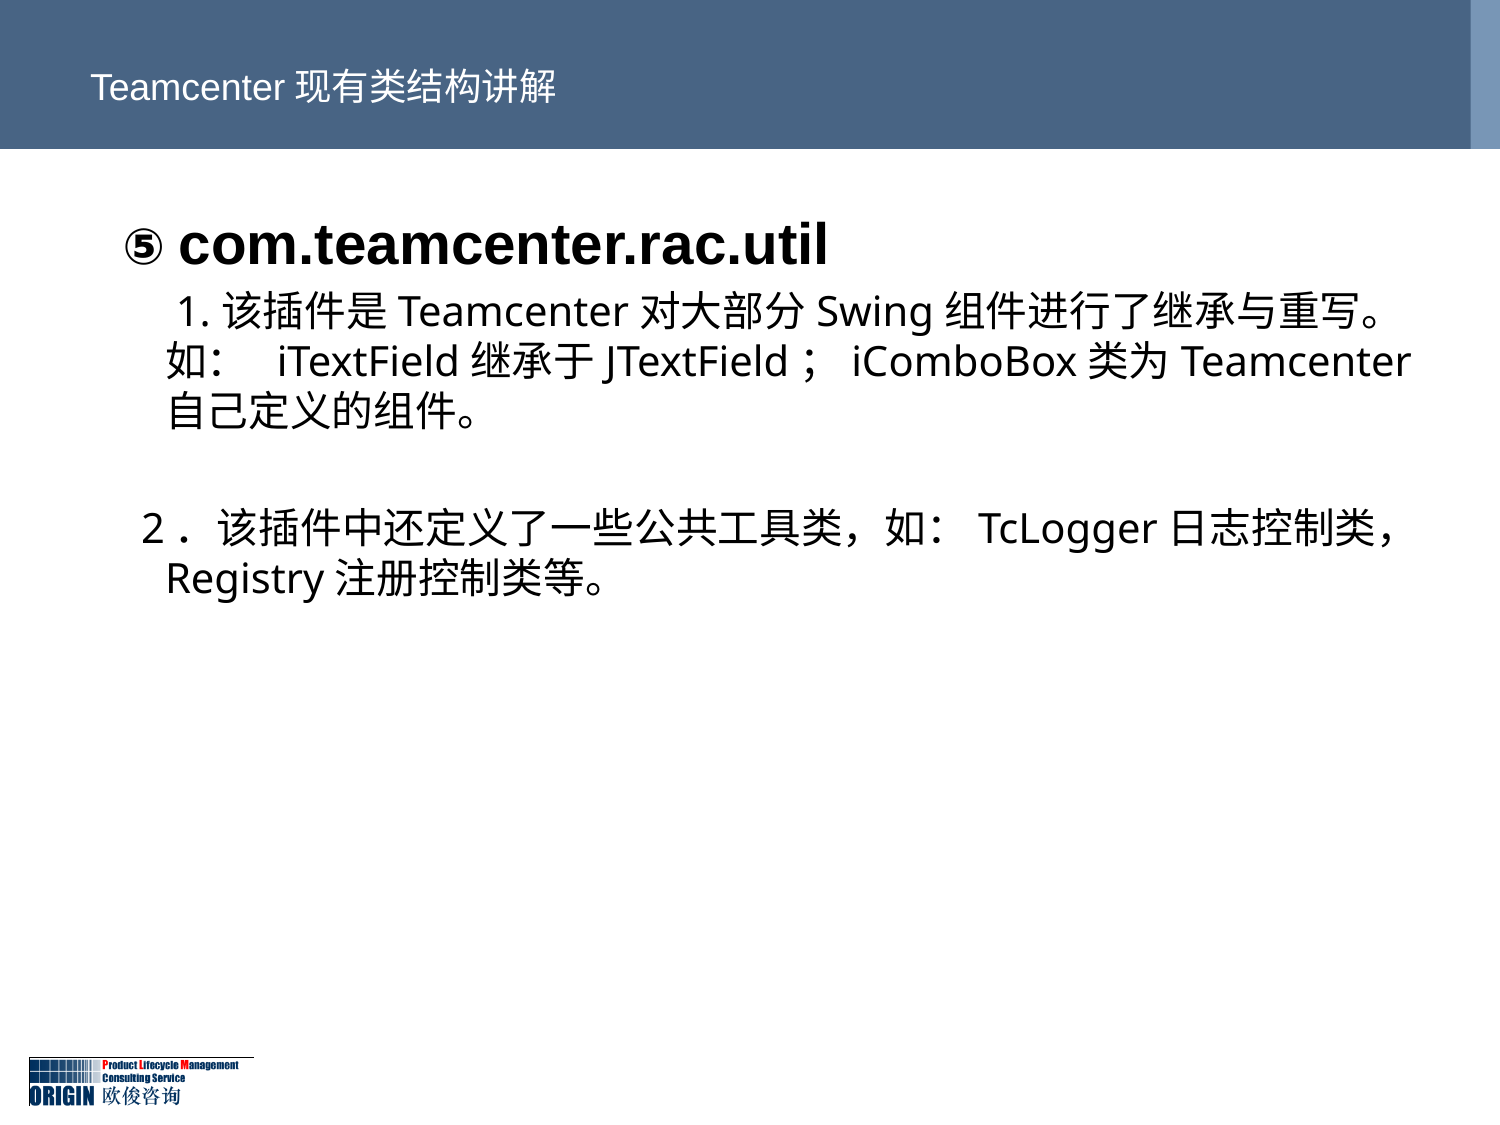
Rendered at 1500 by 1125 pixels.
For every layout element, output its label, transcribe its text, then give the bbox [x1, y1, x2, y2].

title Teamcenter现有类结构讲解 [74, 44, 1426, 126]
picture [29, 1057, 254, 1106]
list ⑤ com.teamcenter.rac.util 1.该插件是Teamcenter对大部分Swing组件进行了继承与重写。如： iTextField继承于JTextField；iComboBox类为Teamcenter自己定义的组件。 2．该插件中还定义了一些公共工具类，如：TcLogger日志控制类，Registry注册控制类等。 [93, 198, 1444, 1050]
